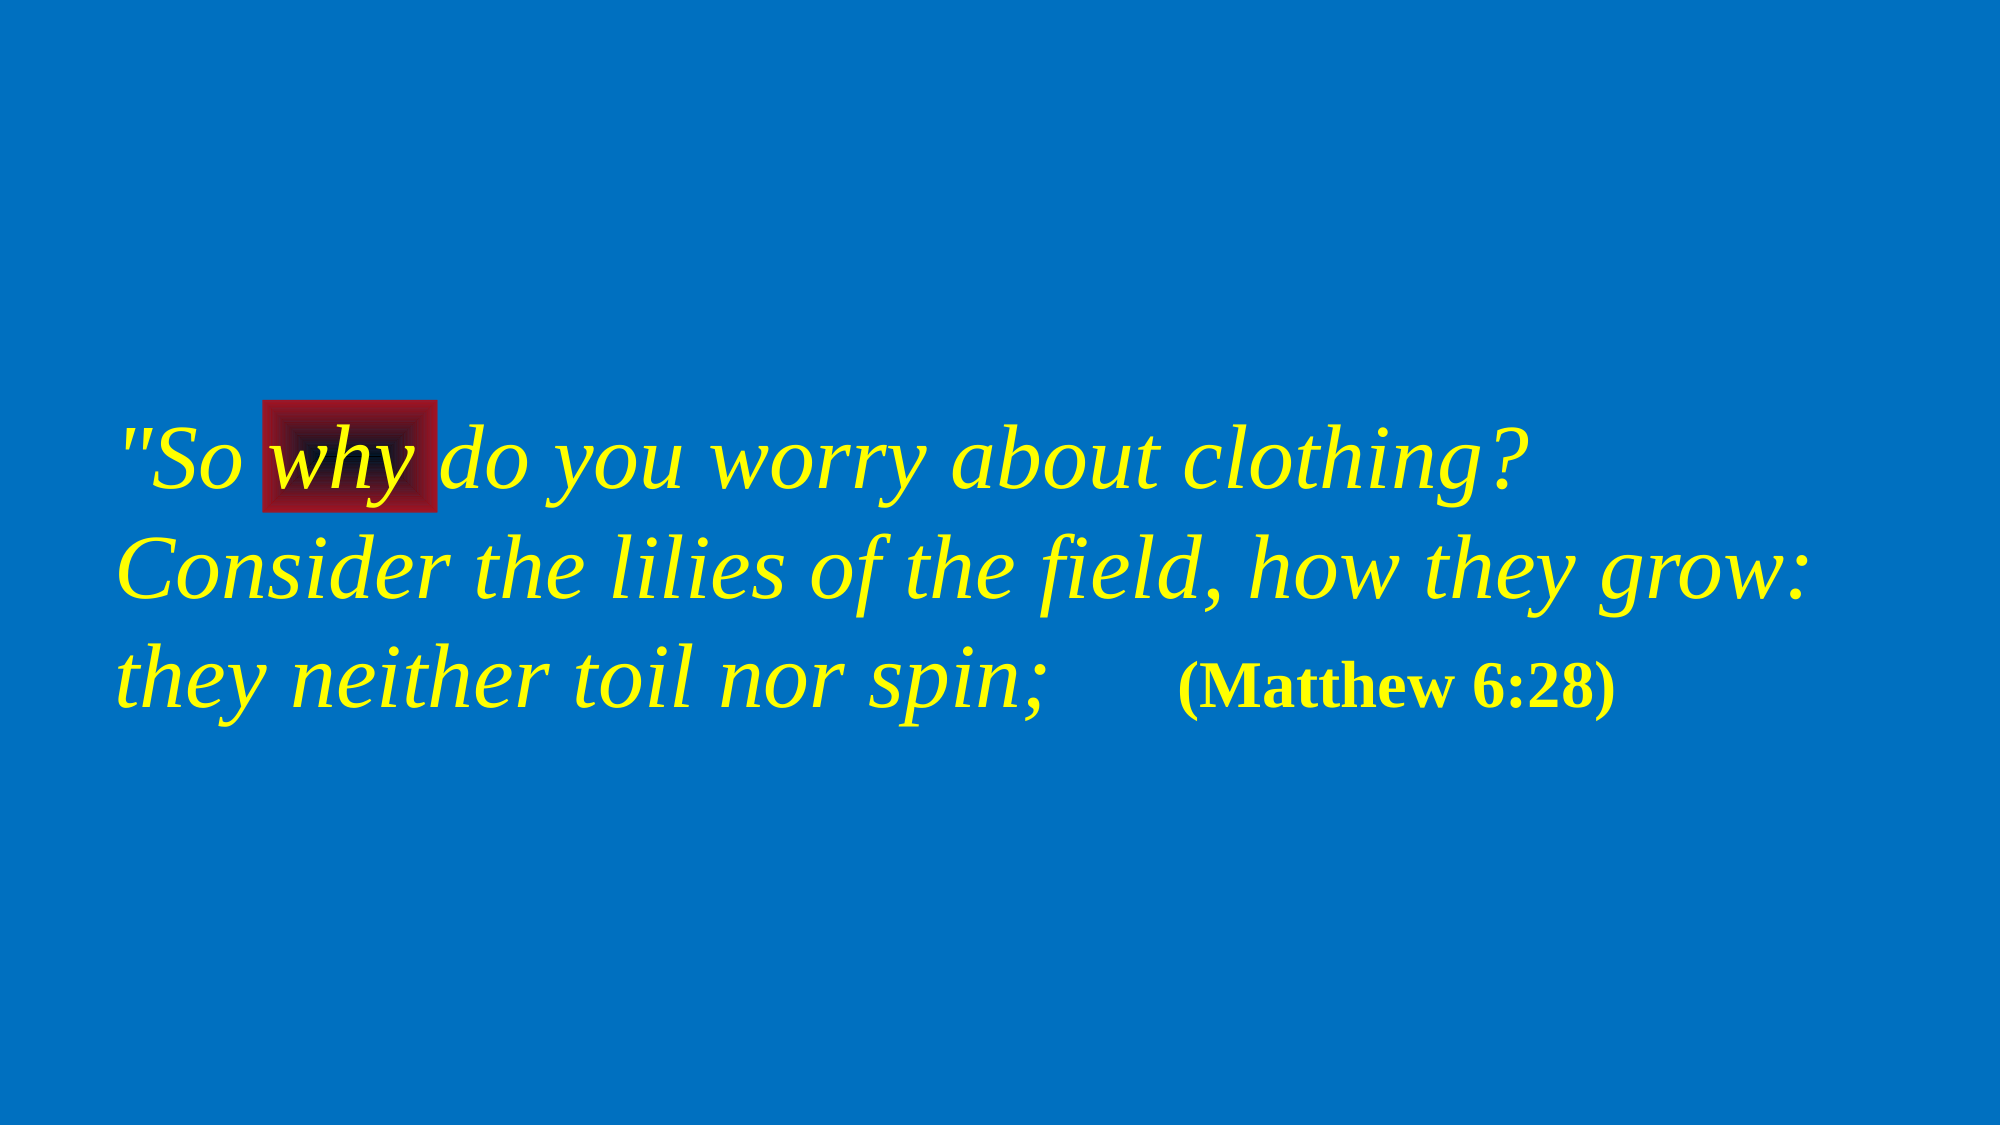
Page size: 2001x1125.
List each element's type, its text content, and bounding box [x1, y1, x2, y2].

text_box "So why do you worry about clothing? Consider the lilies of the field, how they grow: they neither toil nor spin; (Matthew 6:28) [99, 389, 1900, 734]
